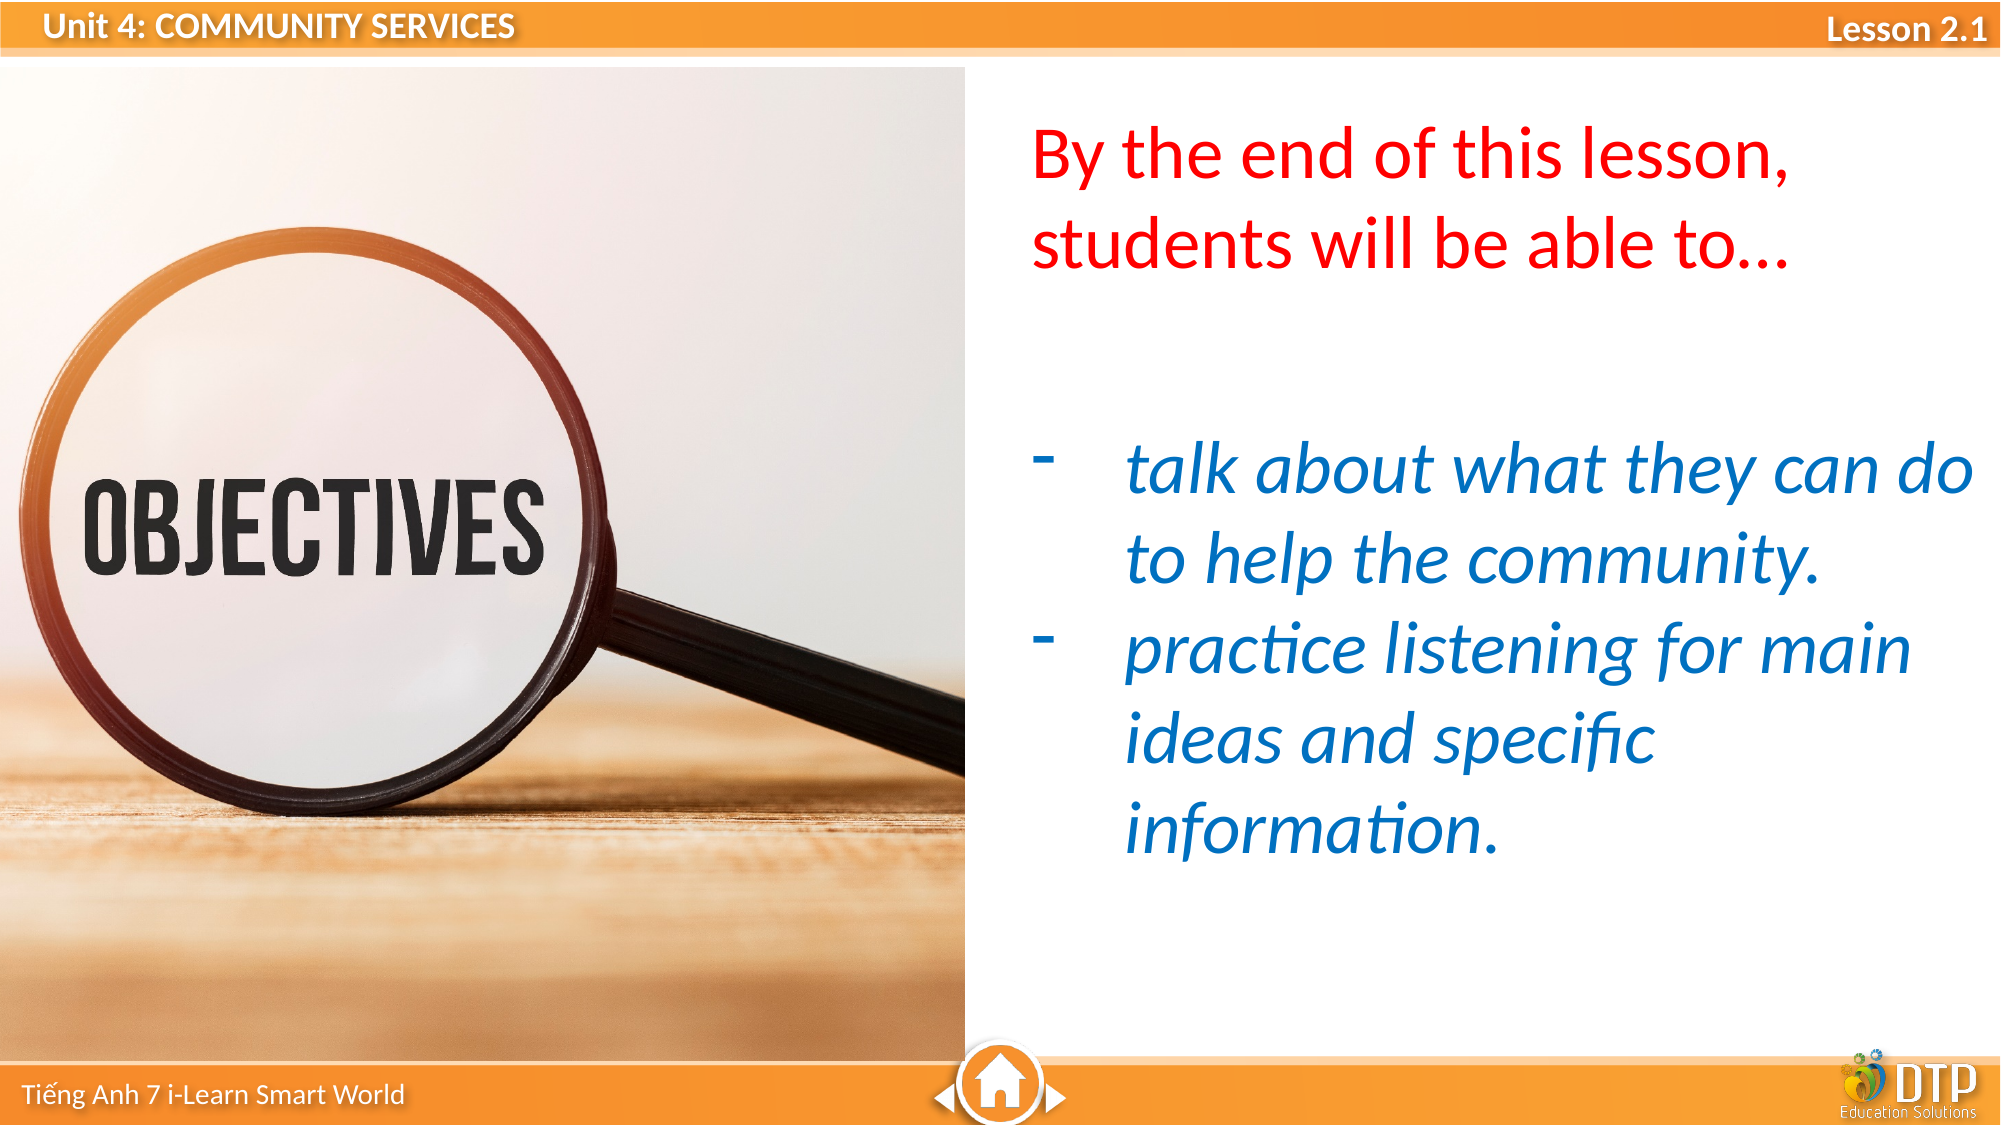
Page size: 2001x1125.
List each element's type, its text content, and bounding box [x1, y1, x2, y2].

picture [0, 2, 2001, 1125]
text_box By the end of this lesson, students will be able to… talk about what they can do to help the community. practice listening for main ideas and specific information. [1016, 96, 1998, 877]
